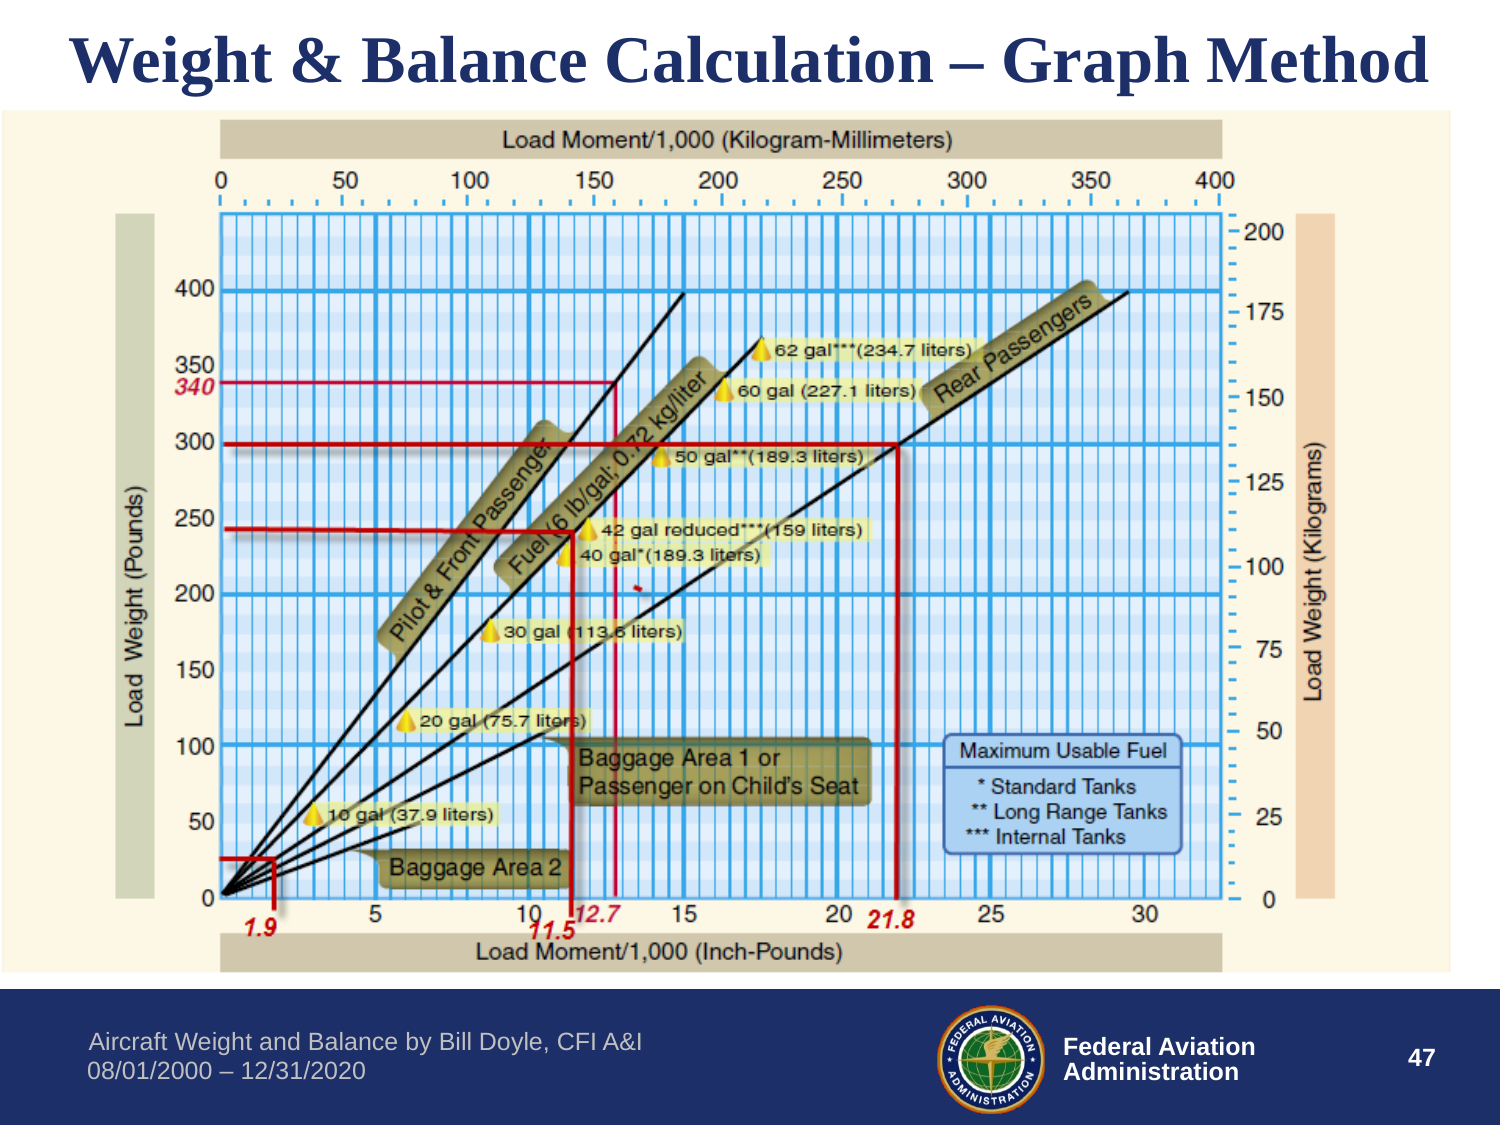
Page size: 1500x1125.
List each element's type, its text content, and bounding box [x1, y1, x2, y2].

picture [936, 1004, 1045, 1114]
picture [0, 106, 1454, 985]
title Weight & Balance Calculation – Graph Method [0, 0, 1500, 113]
